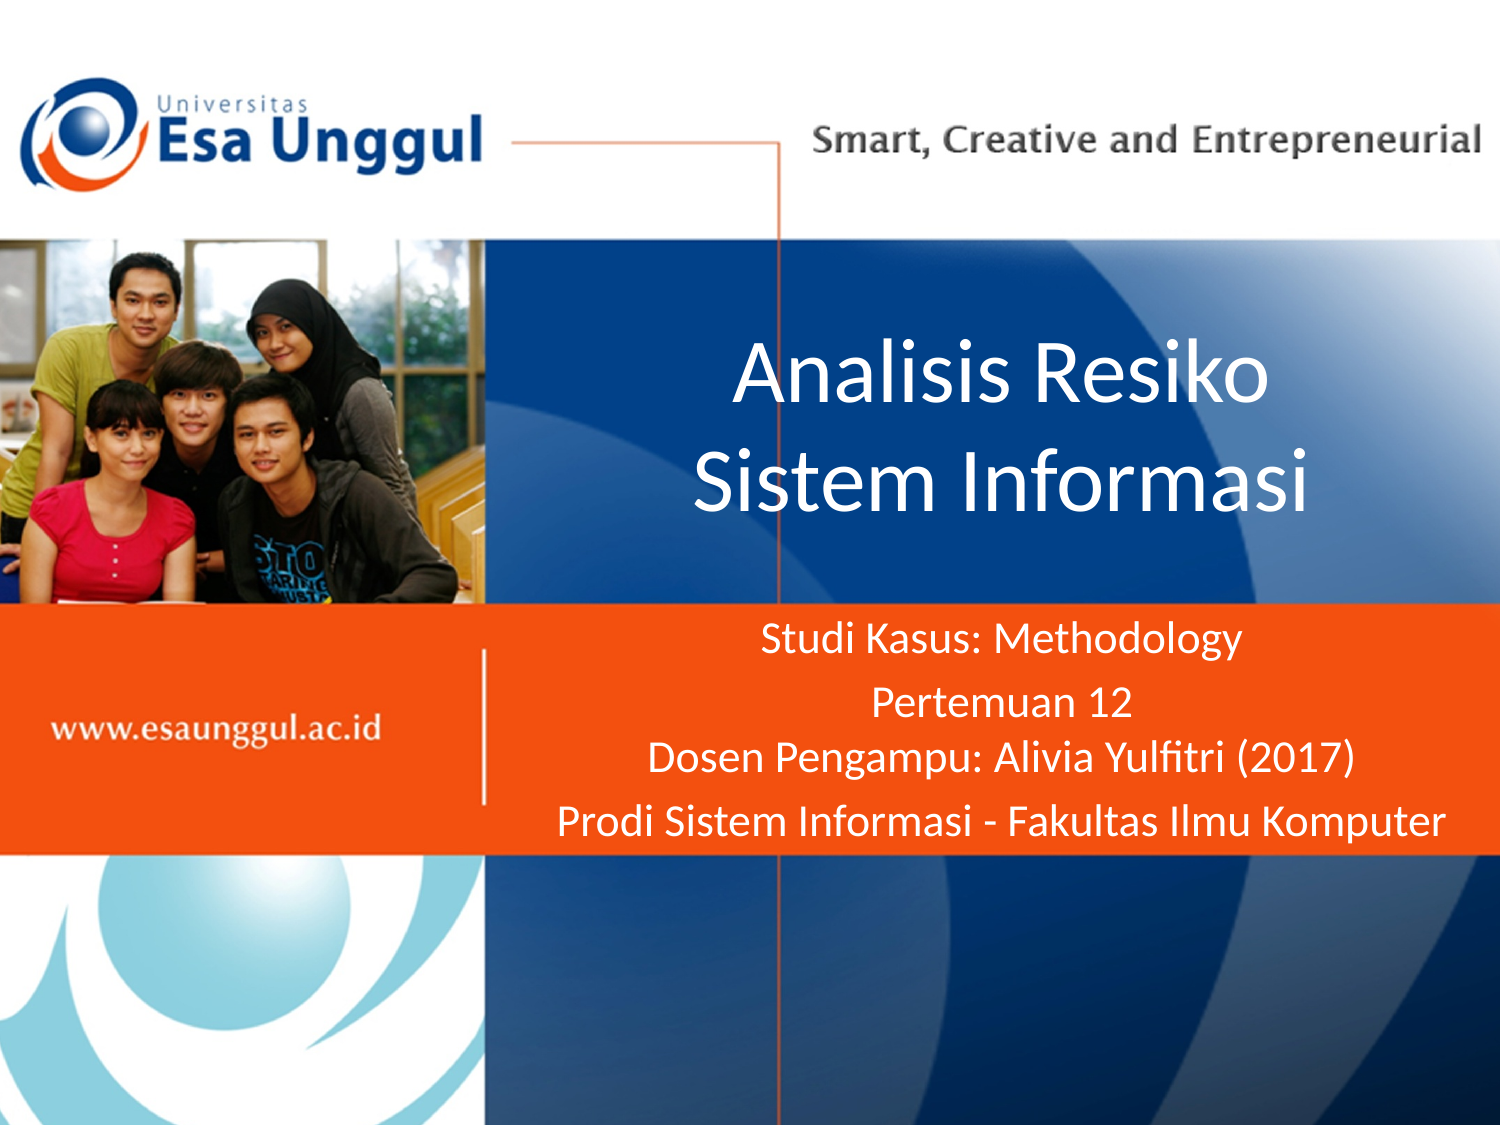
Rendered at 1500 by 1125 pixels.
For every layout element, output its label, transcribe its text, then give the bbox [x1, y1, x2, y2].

subtitle Studi Kasus: Methodology Pertemuan 12 Dosen Pengampu: Alivia Yulfitri (2017) Prodi Sistem Informasi - Fakultas Ilmu Komputer [487, 600, 1500, 850]
picture [0, 37, 1500, 1125]
title Analisis Resiko Sistem Informasi [487, 249, 1500, 591]
